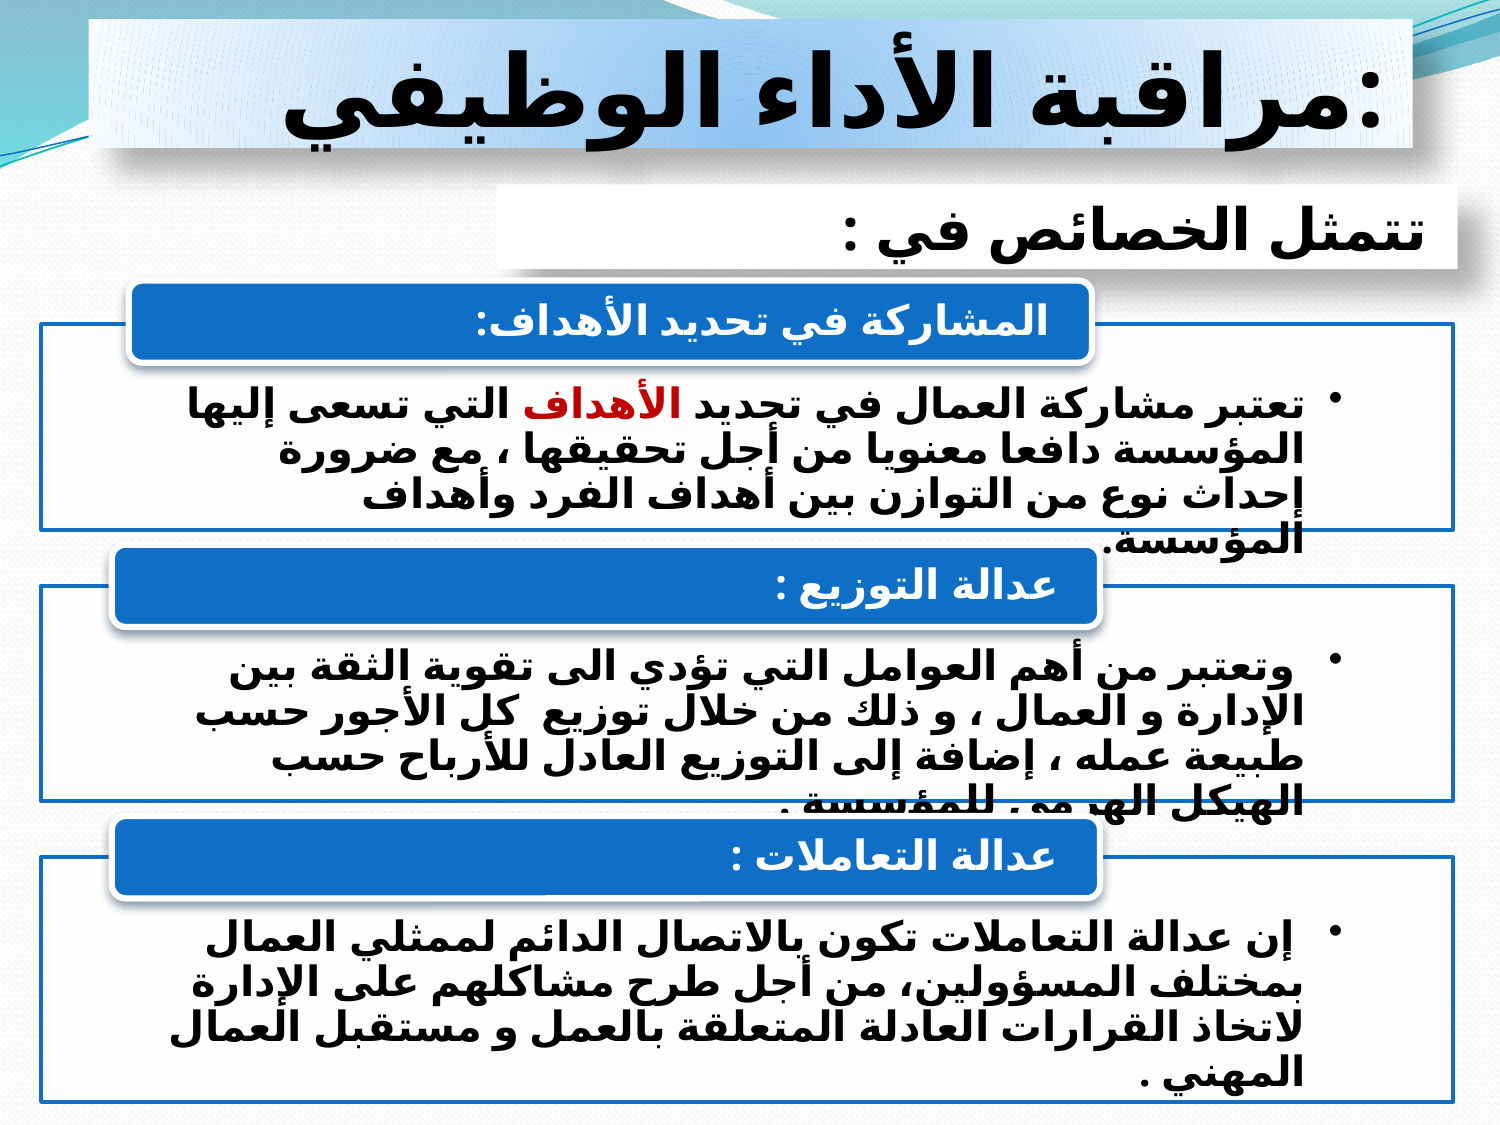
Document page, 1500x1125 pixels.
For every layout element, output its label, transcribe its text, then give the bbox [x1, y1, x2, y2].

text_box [40, 278, 1454, 1107]
text_box تتمثل الخصائص في : [495, 182, 1460, 271]
title مراقبة الأداء الوظيفي: [88, 18, 1413, 149]
